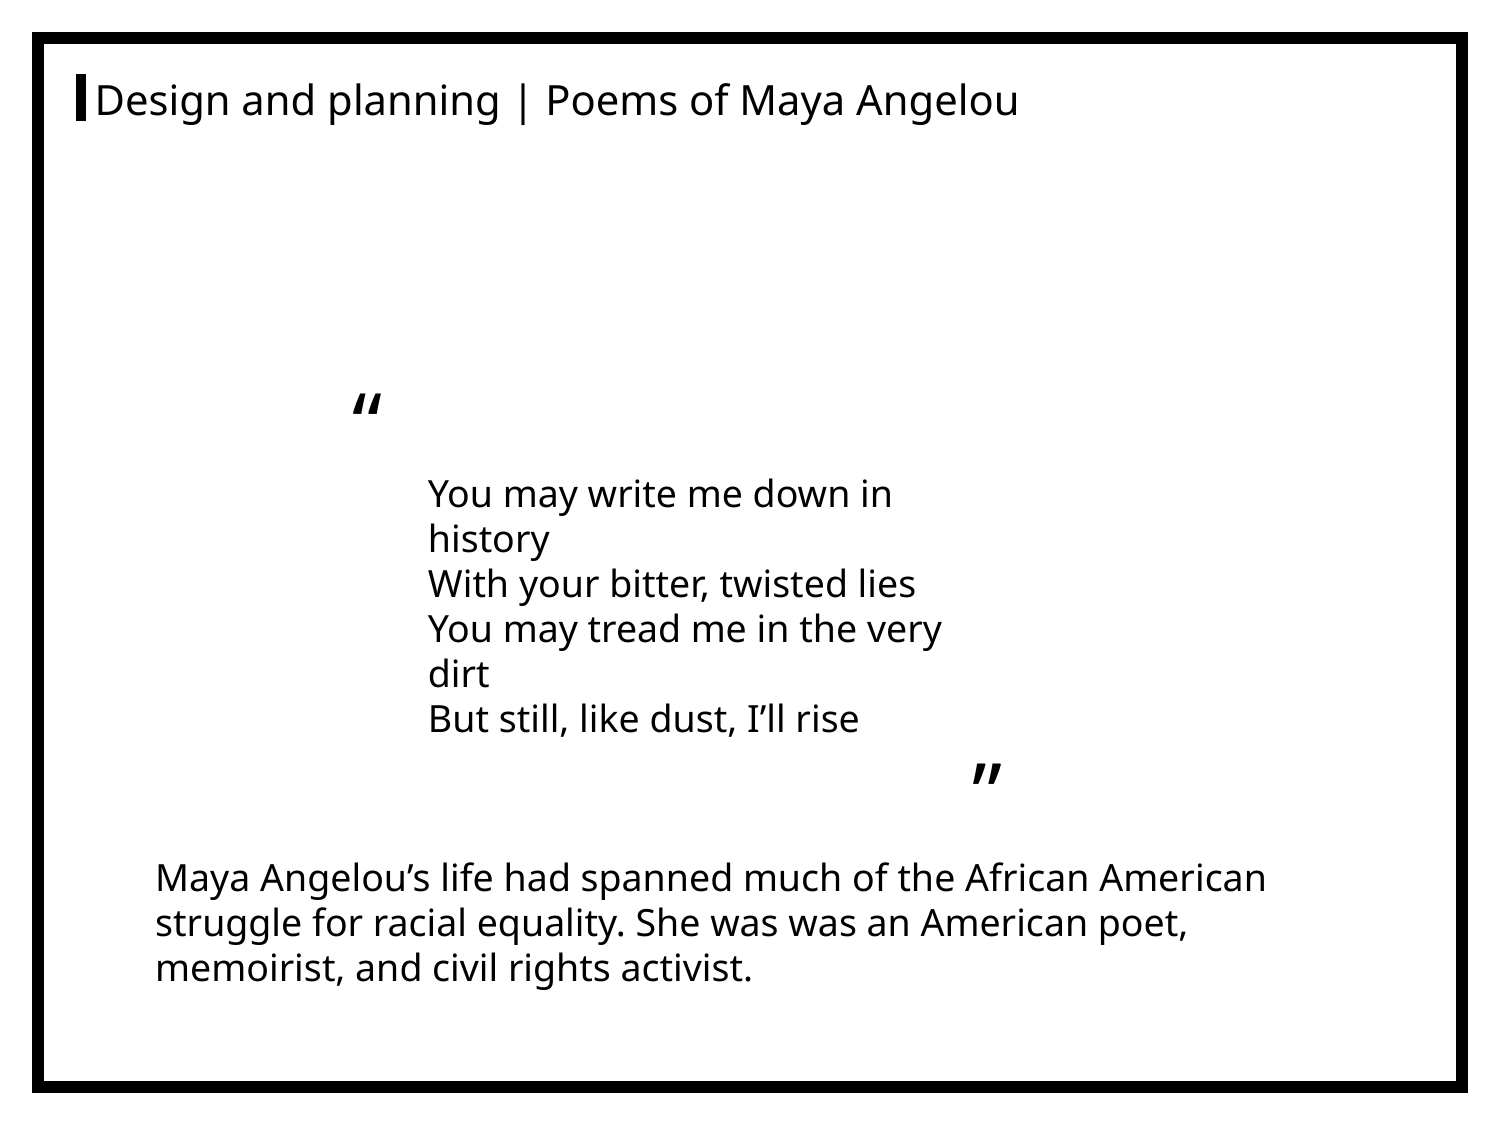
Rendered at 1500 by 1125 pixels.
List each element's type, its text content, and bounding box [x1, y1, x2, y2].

text_box “ You may write me down in history With your bitter, twisted lies You may tread me in the very dirt But still, like dust, I’ll rise ” [338, 363, 1022, 846]
text_box Maya Angelou’s life had spanned much of the African American struggle for racial equality. She was was an American poet, memoirist, and civil rights activist. [140, 846, 1367, 996]
text_box [37, 37, 1463, 1088]
text_box Design and planning | Poems of Maya Angelou [58, 66, 1285, 132]
